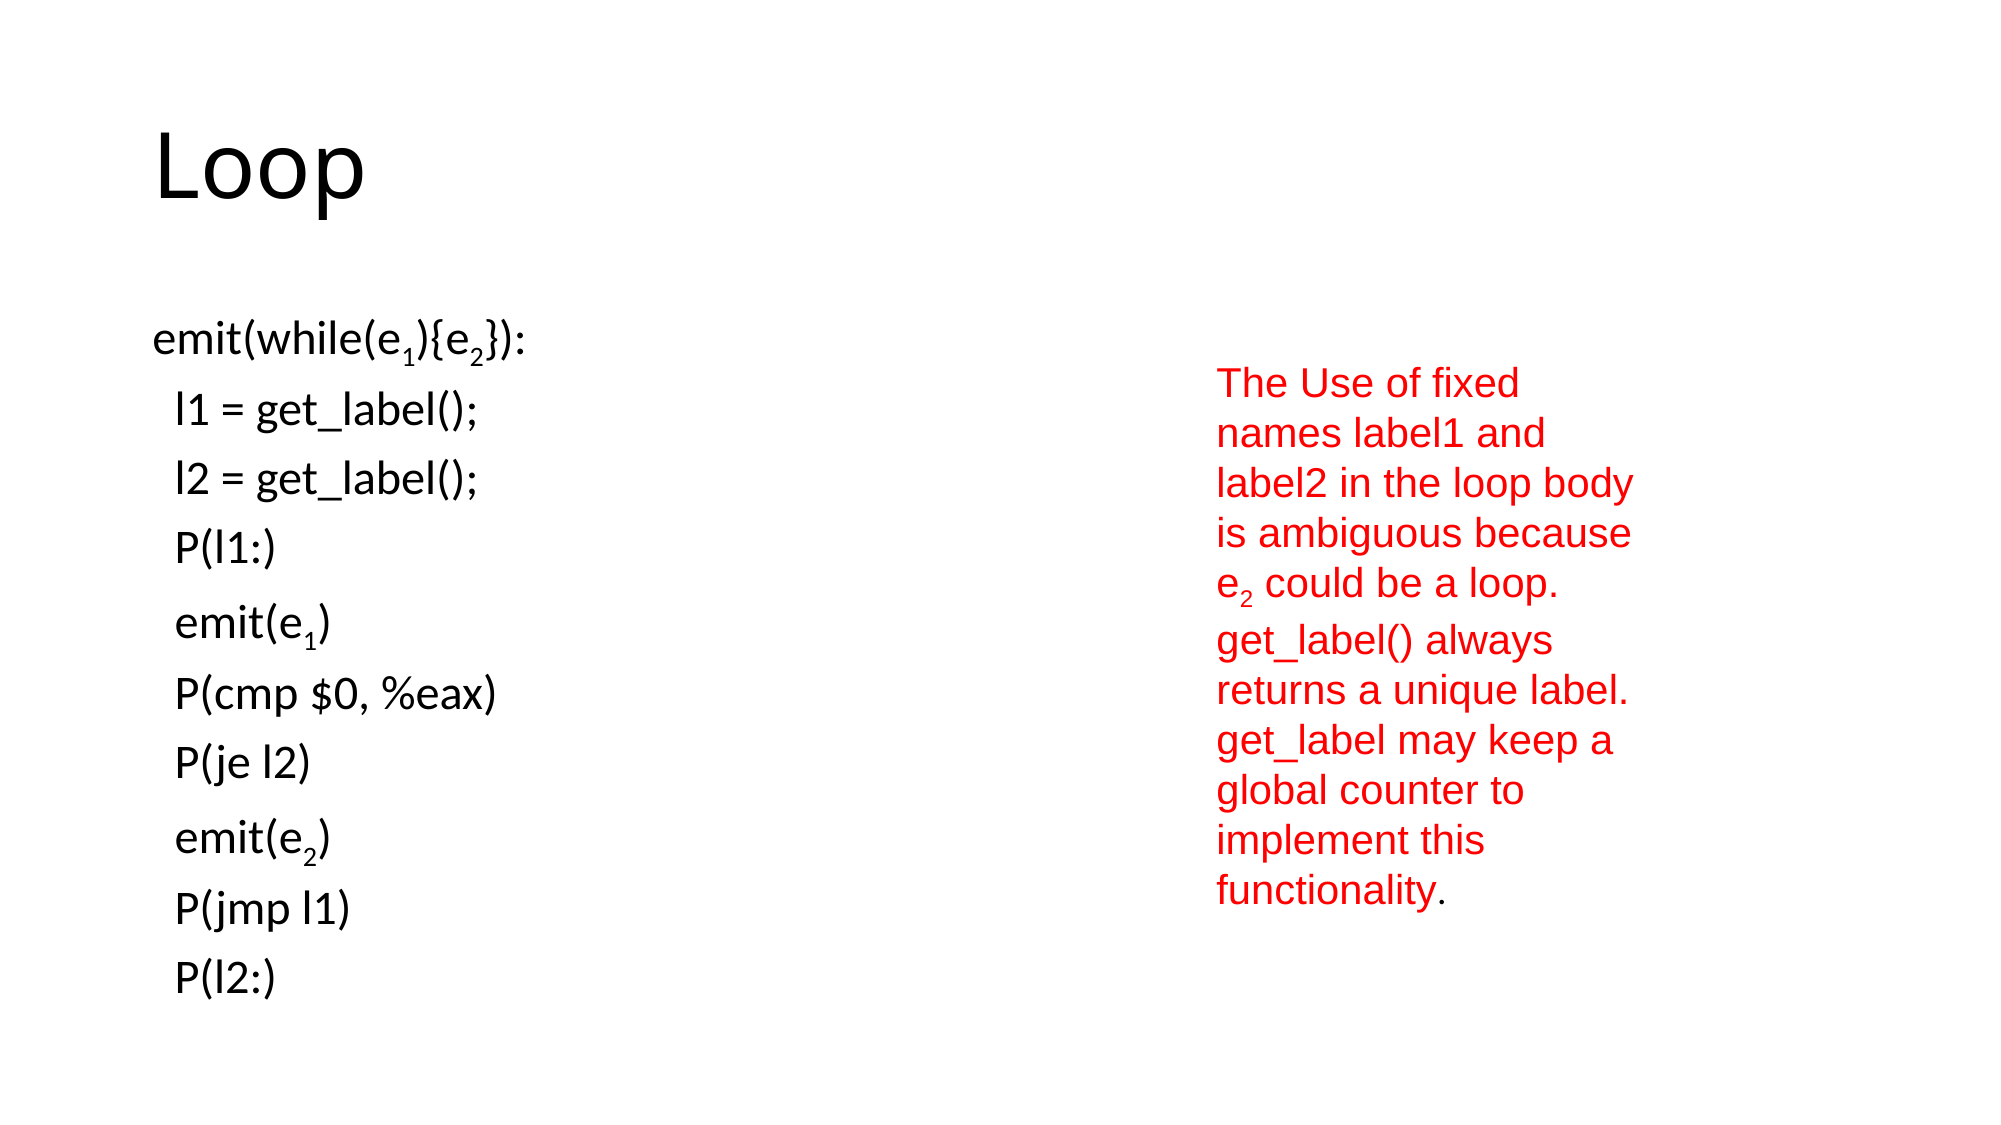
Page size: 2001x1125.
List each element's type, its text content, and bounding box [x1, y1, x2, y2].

title Loop [137, 59, 1863, 278]
text_box The Use of fixed names label1 and label2 in the loop body is ambiguous because e2 could be a loop. get_label() always returns a unique label. get_label may keep a global counter to implement this functionality. [1201, 348, 1656, 920]
list emit(while(e1){e2}): l1 = get_label(); l2 = get_label(); P(l1:) emit(e1) P(cmp $0, %eax) P(je l2) emit(e2) P(jmp l1) P(l2:) [137, 299, 1863, 1014]
